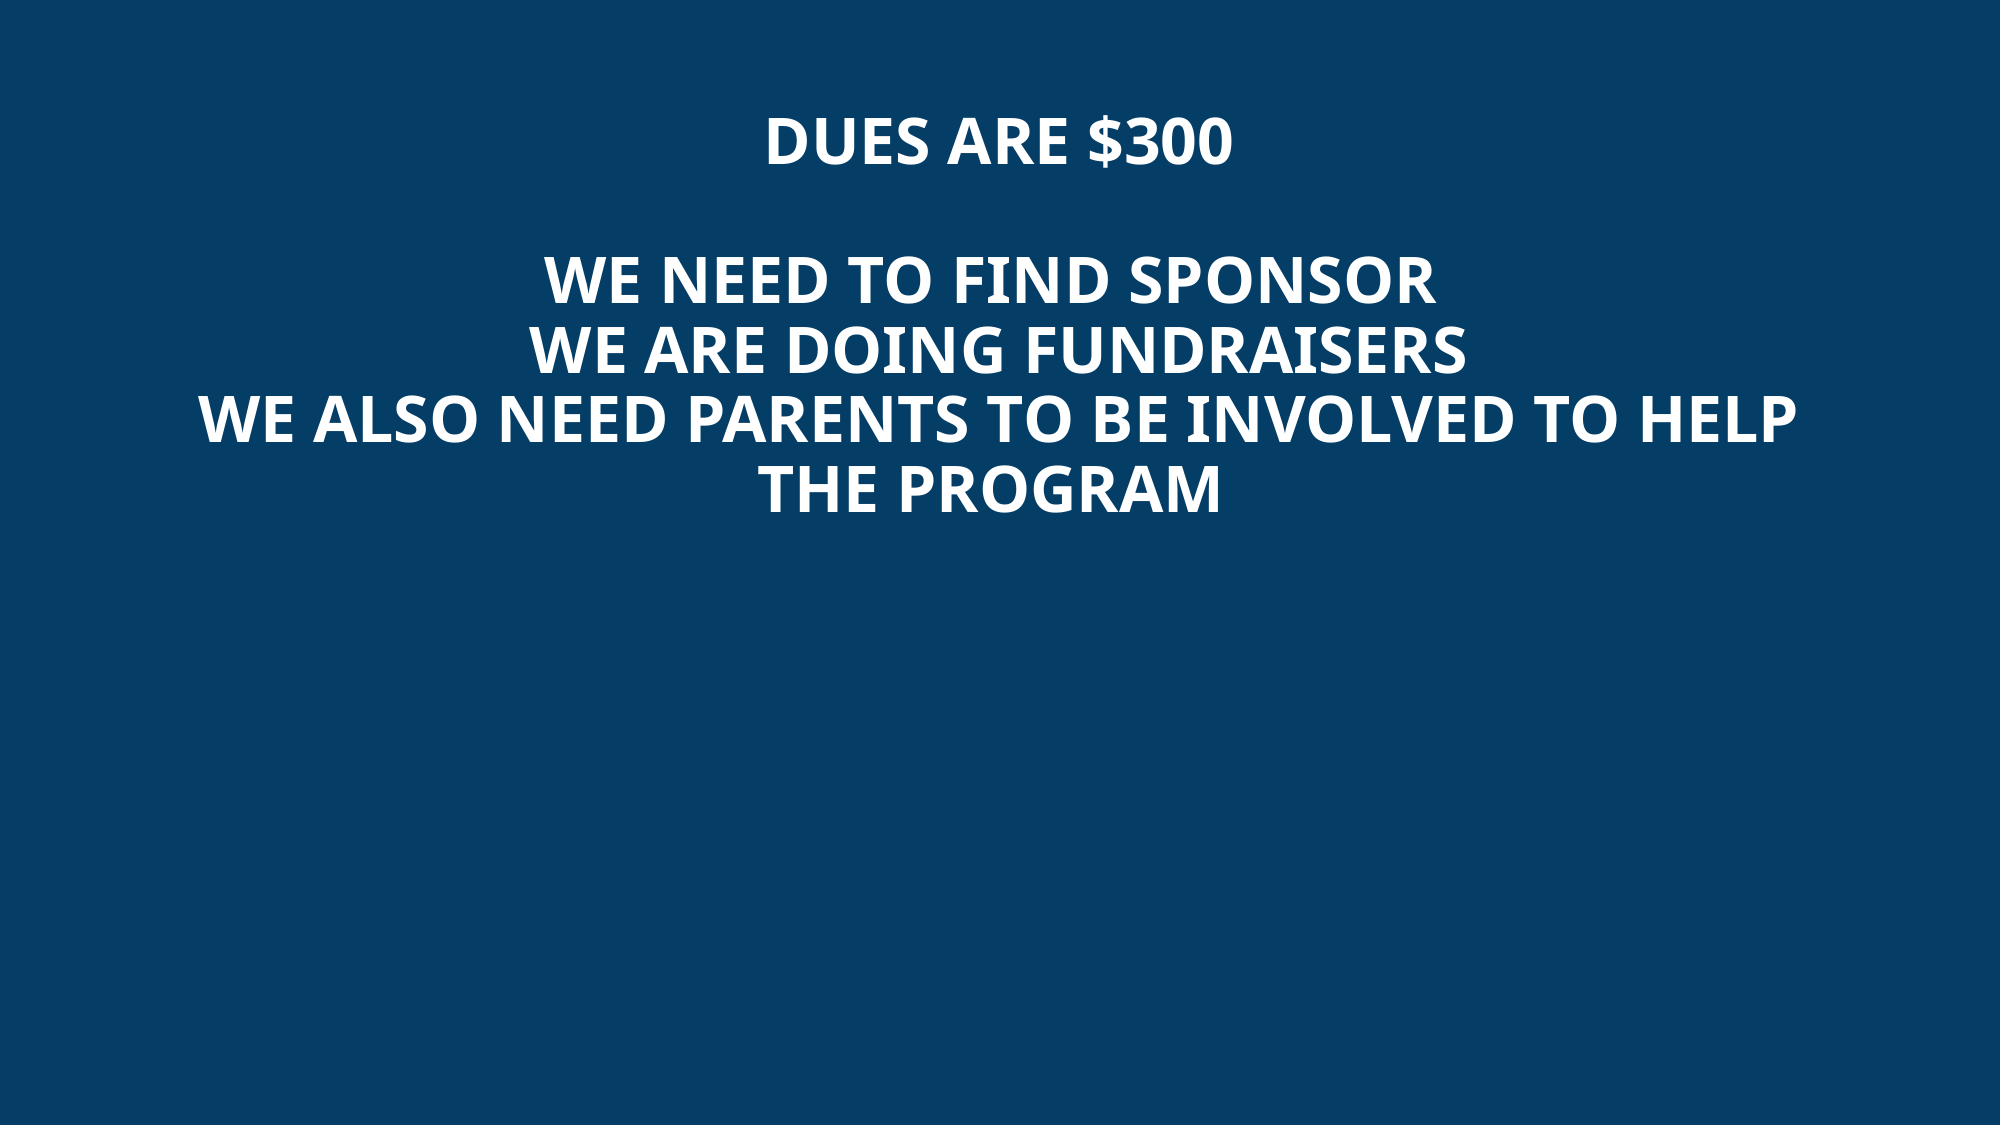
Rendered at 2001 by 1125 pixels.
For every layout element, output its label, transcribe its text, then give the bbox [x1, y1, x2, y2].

title Dues are $300 we need to find sponsor we are doing fundraisers we also need parents to be involved to help the program [149, 99, 1849, 613]
